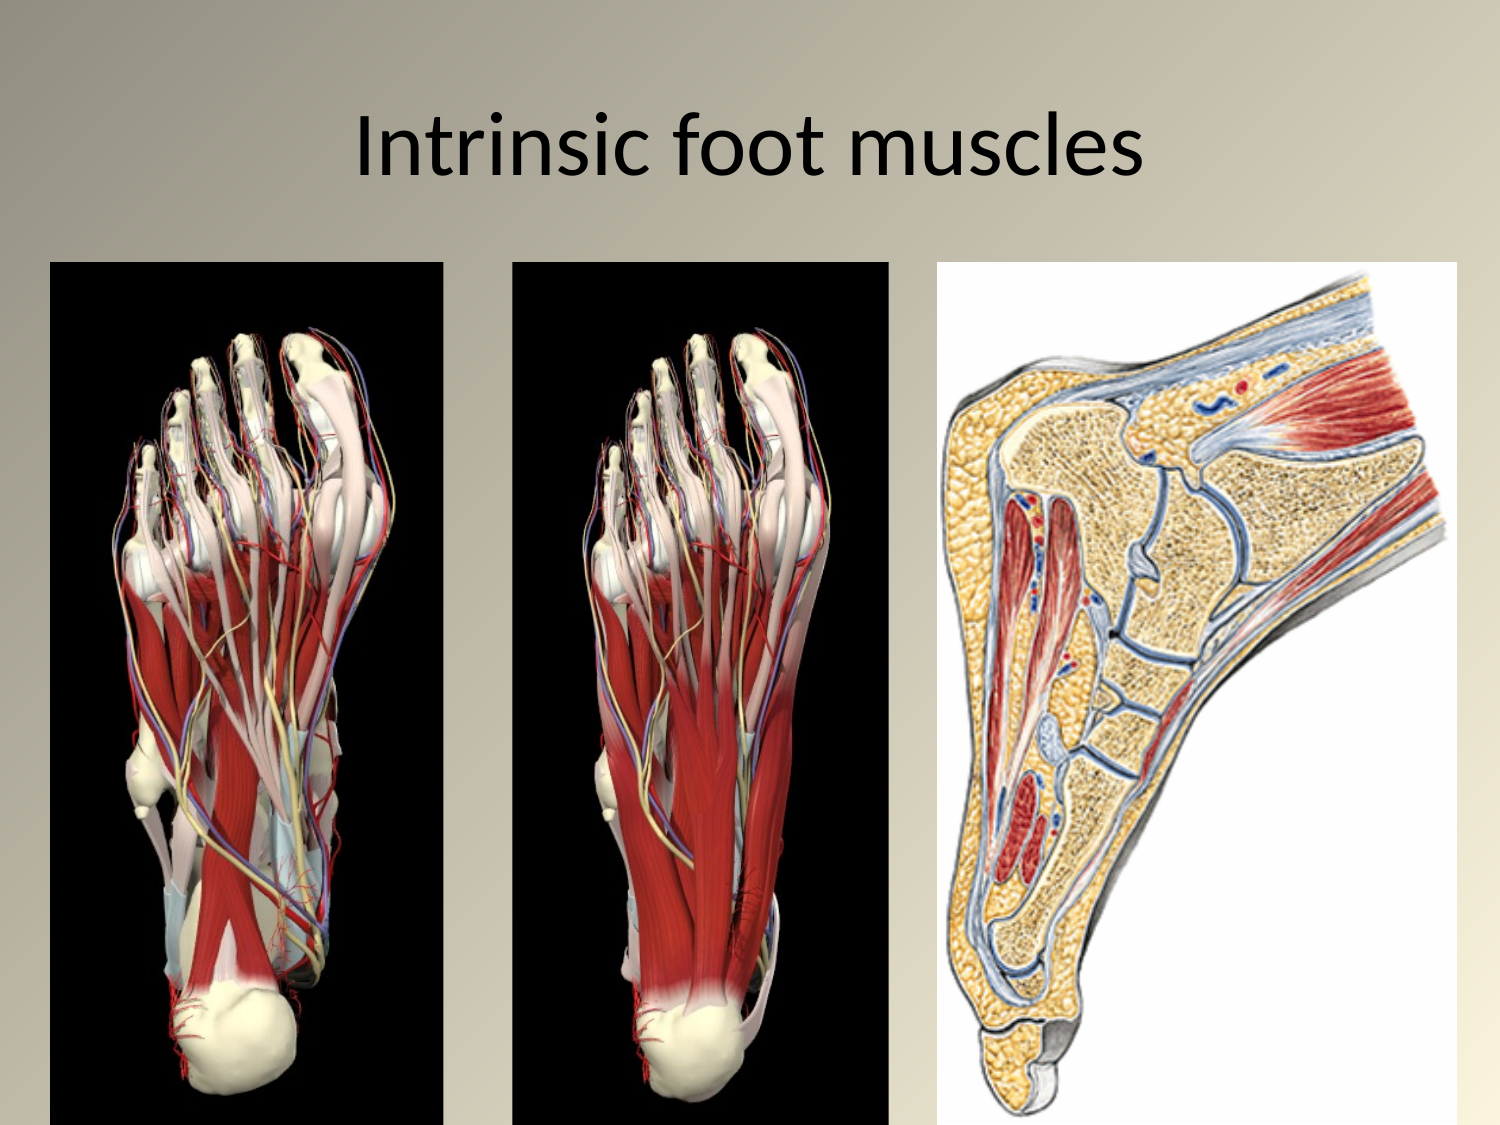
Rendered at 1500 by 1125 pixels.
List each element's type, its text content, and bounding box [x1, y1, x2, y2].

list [512, 262, 889, 1125]
title Intrinsic foot muscles [75, 45, 1425, 233]
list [49, 262, 444, 1125]
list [937, 262, 1458, 1125]
